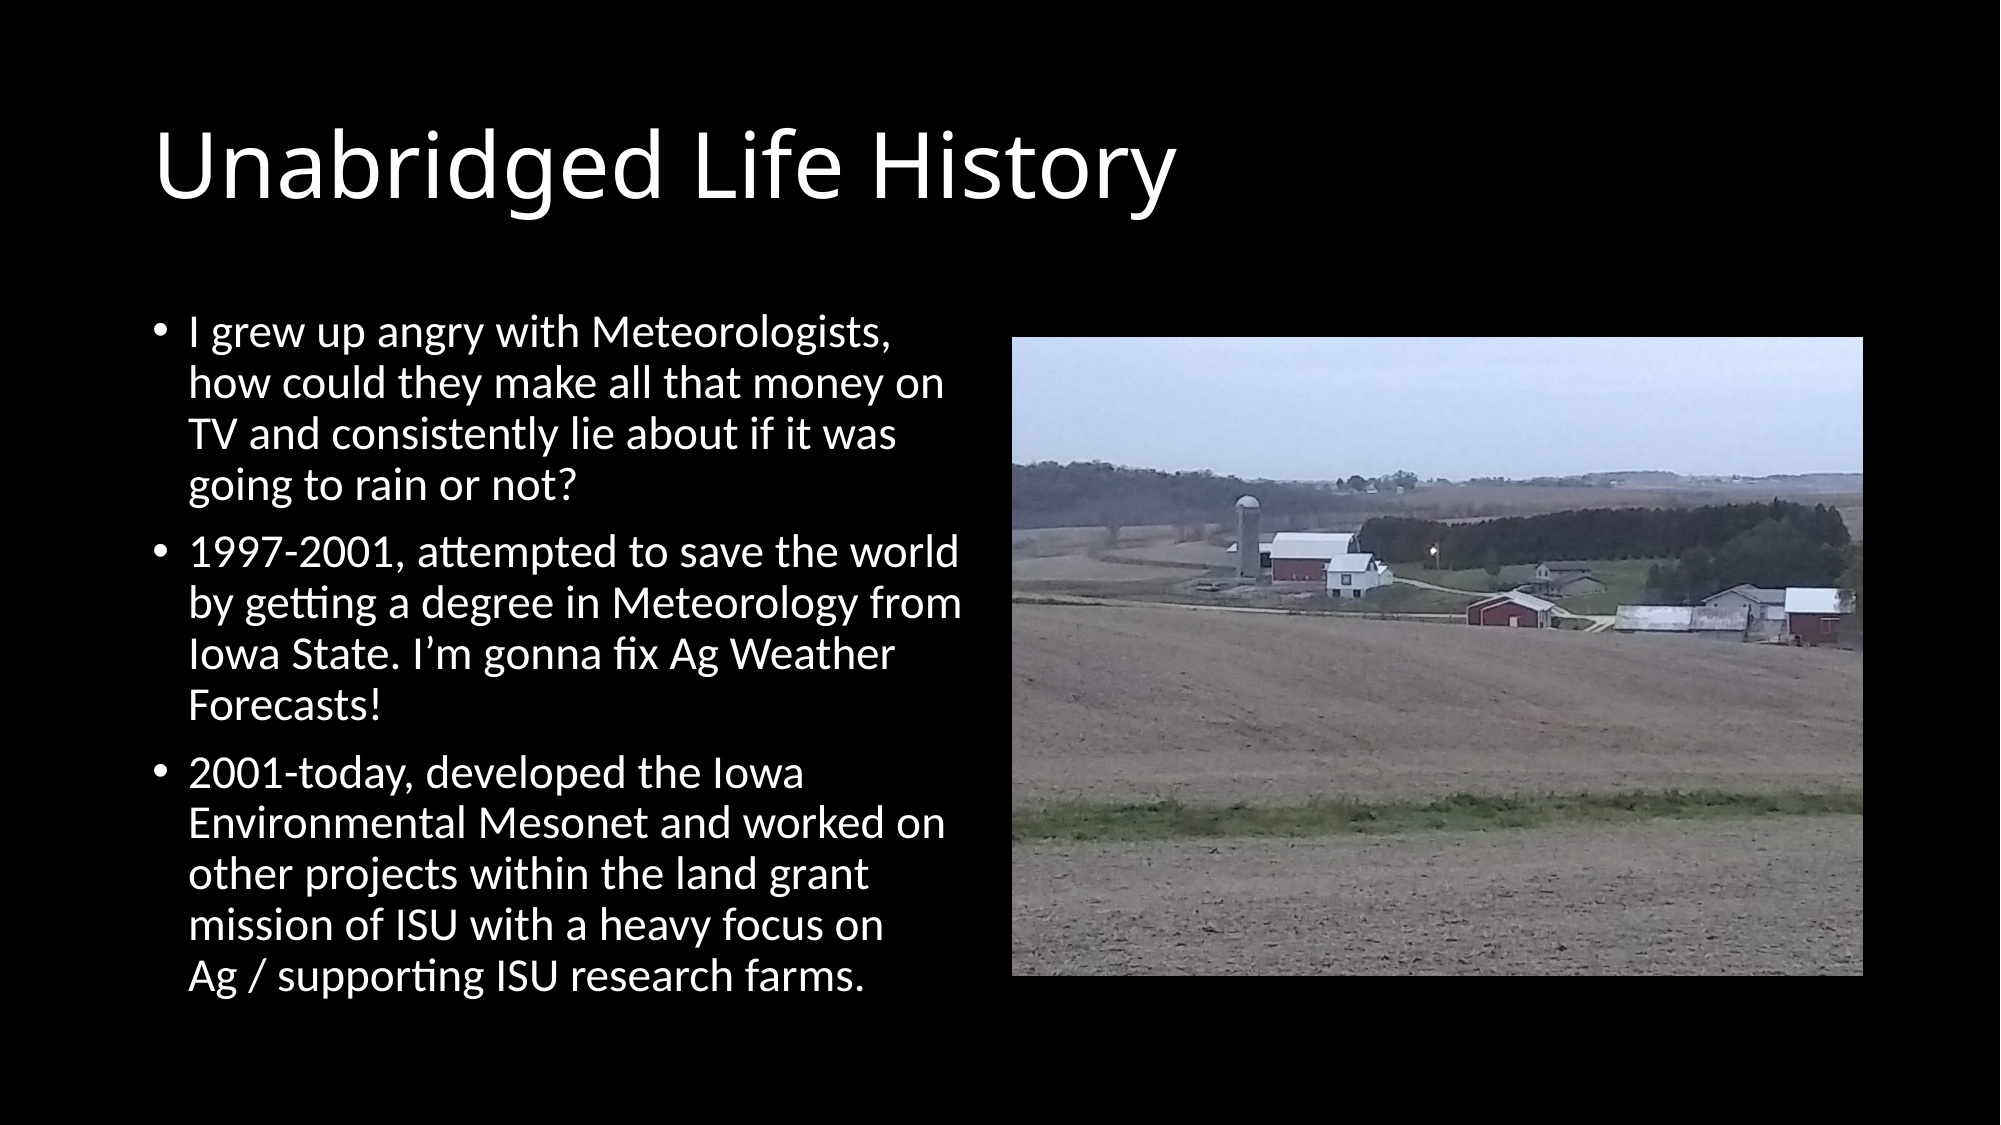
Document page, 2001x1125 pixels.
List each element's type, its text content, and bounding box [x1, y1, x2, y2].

list I grew up angry with Meteorologists, how could they make all that money on TV and consistently lie about if it was going to rain or not? 1997-2001, attempted to save the world by getting a degree in Meteorology from Iowa State. I’m gonna fix Ag Weather Forecasts! 2001-today, developed the Iowa Environmental Mesonet and worked on other projects within the land grant mission of ISU with a heavy focus on Ag / supporting ISU research farms. [137, 299, 988, 1014]
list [1012, 337, 1863, 976]
title Unabridged Life History [137, 59, 1863, 278]
